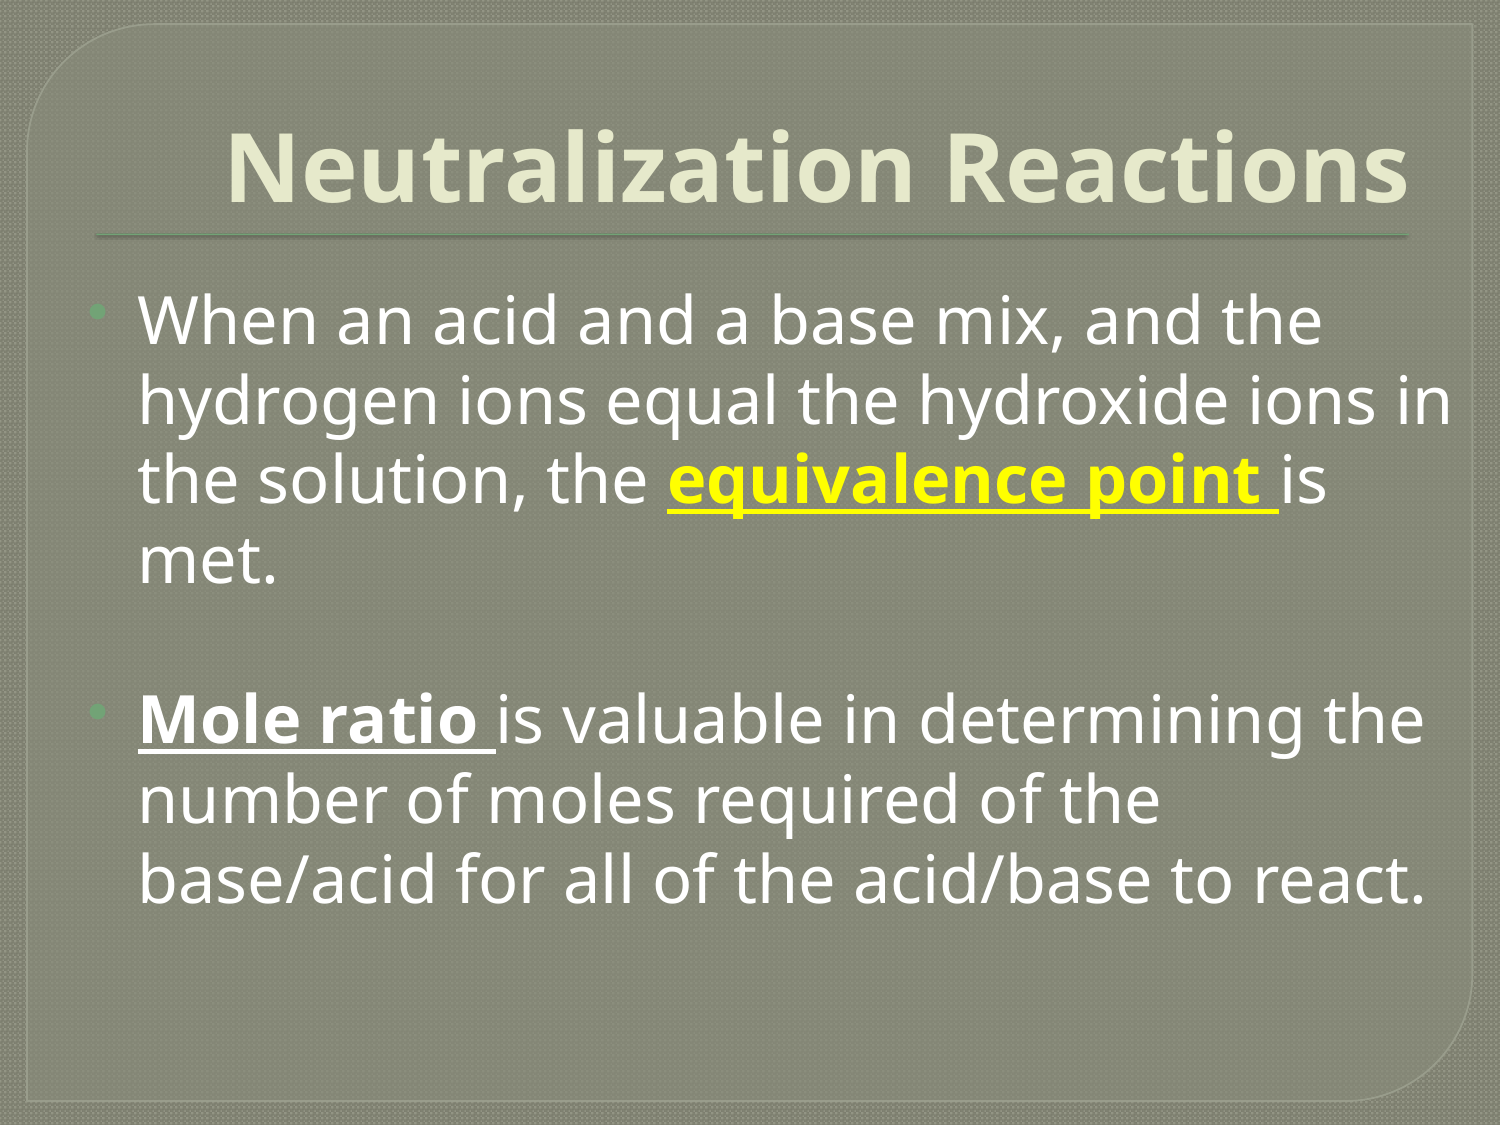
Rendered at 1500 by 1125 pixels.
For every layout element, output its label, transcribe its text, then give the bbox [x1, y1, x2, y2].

title Neutralization Reactions [75, 41, 1425, 230]
list When an acid and a base mix, and the hydrogen ions equal the hydroxide ions in the solution, the equivalence point is met. Mole ratio is valuable in determining the number of moles required of the base/acid for all of the acid/base to react. [75, 270, 1475, 1013]
